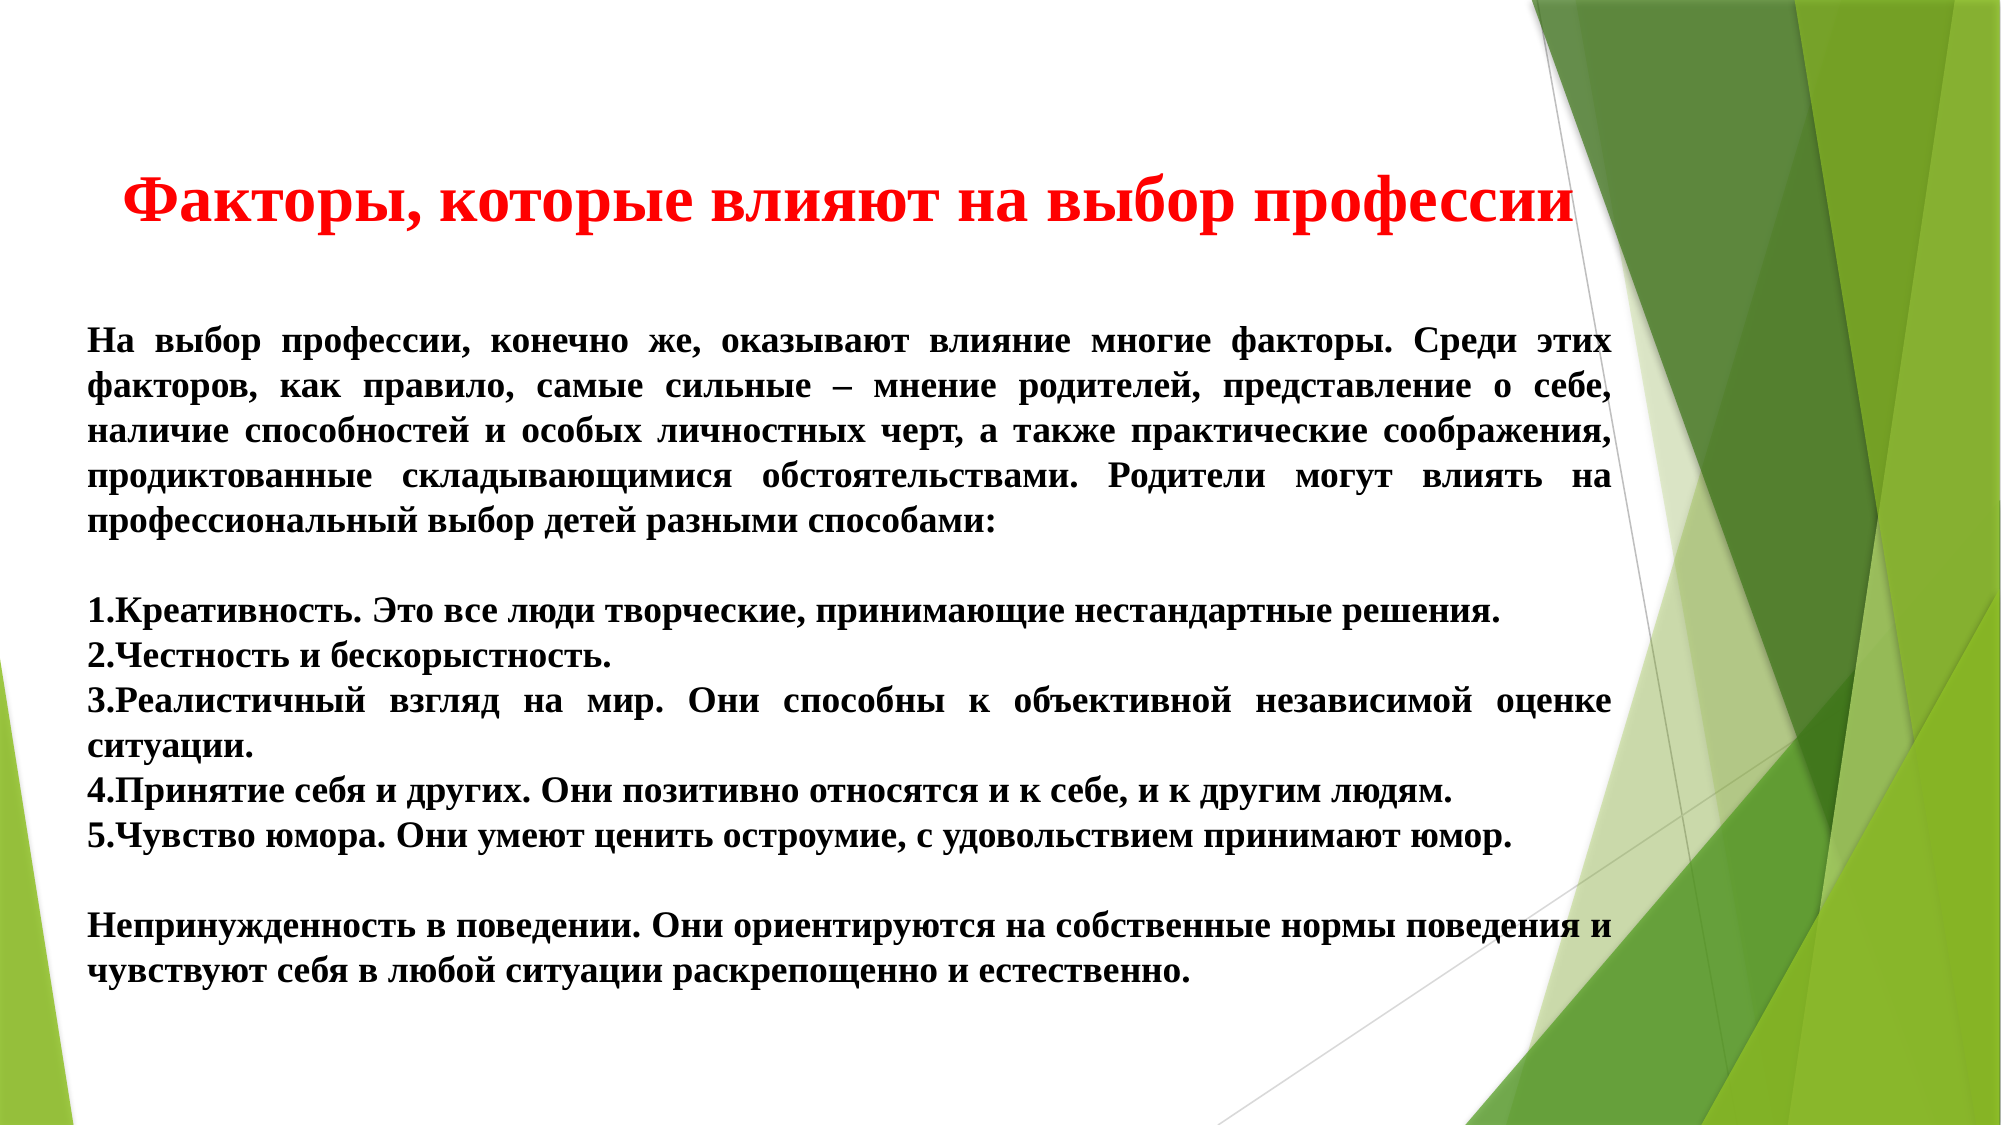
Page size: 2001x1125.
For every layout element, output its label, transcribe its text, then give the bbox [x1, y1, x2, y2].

text_box Факторы, которые влияют на выбор профессии На выбор профессии, конечно же, оказывают влияние многие факторы. Среди этих факторов, как правило, самые сильные – мнение родителей, представление о себе, наличие способностей и особых личностных черт, а также практические соображения, продиктованные складывающимися обстоятельствами. Родители могут влиять на профессиональный выбор детей разными способами: Креативность. Это все люди творческие, принимающие нестандартные решения. Честность и бескорыстность. Реалистичный взгляд на мир. Они способны к объективной независимой оценке ситуации. Принятие себя и других. Они позитивно относятся и к себе, и к другим людям. Чувство юмора. Они умеют ценить остроумие, с удовольствием принимают юмор. Непринужденность в поведении. Они ориентируются на собственные нормы поведения и чувствуют себя в любой ситуации раскрепощенно и естественно. [72, 67, 1628, 1042]
